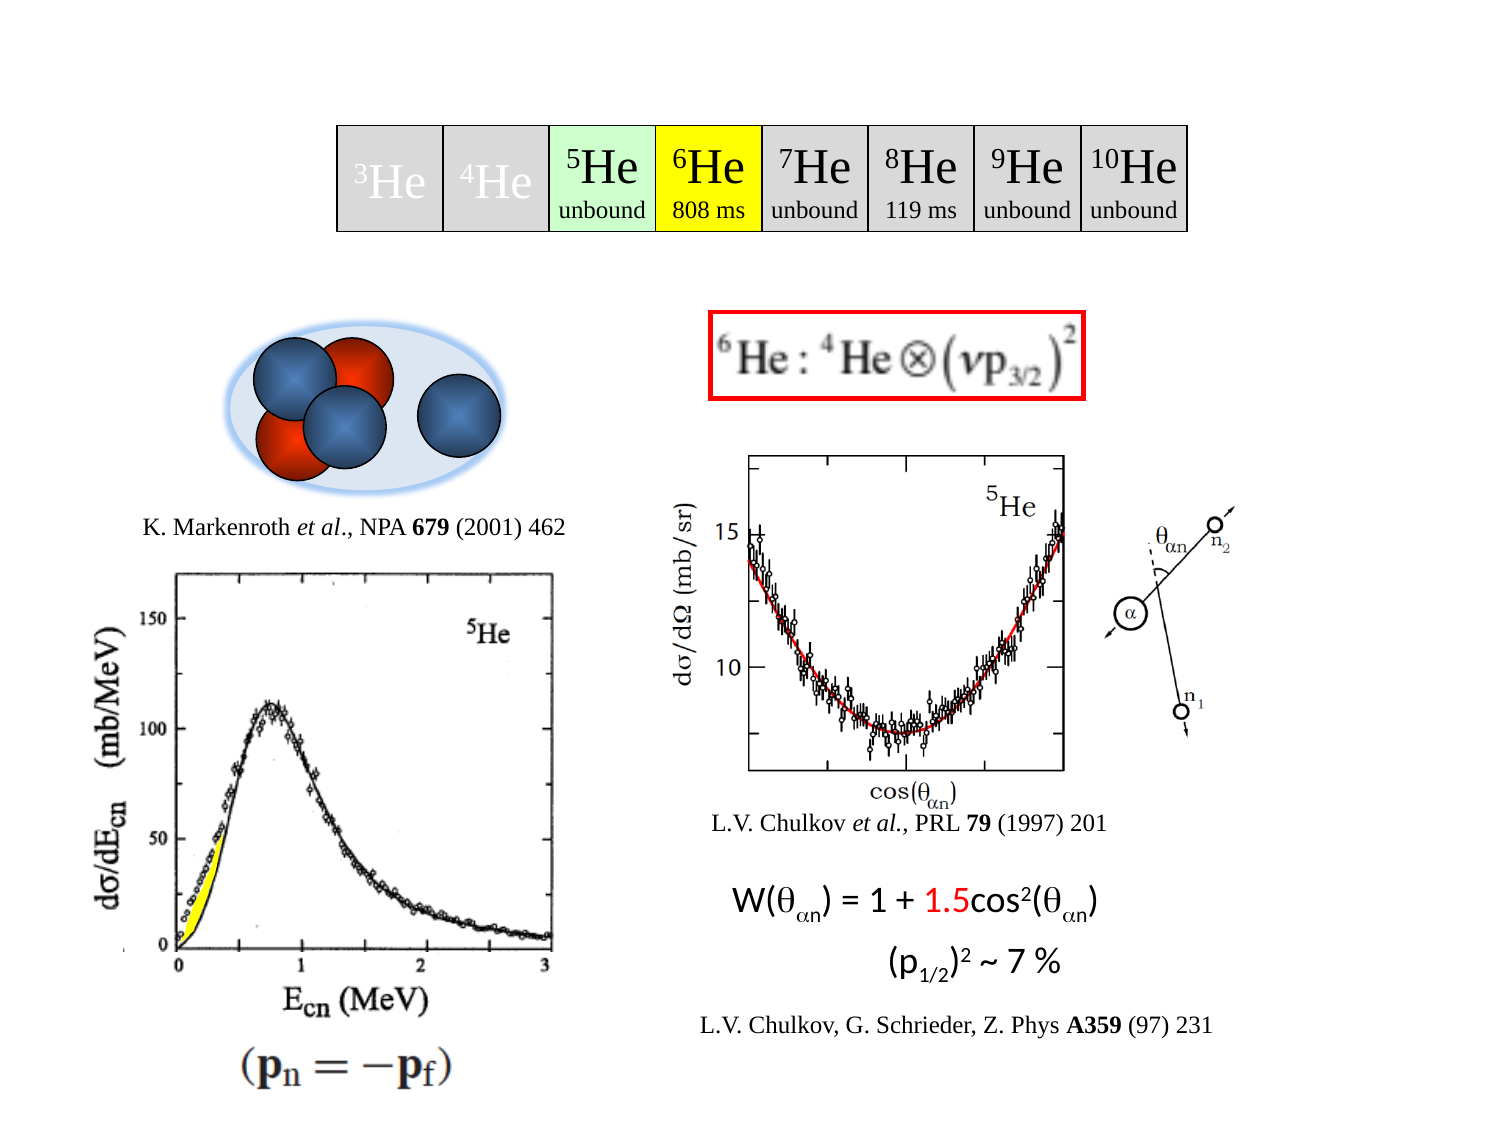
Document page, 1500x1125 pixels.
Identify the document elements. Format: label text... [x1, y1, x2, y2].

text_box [229, 325, 501, 491]
text_box 7He unbound [761, 125, 868, 232]
text_box W(qan) = 1 + 1.5cos2(qan) [667, 868, 1164, 934]
text_box L.V. Chulkov et al., PRL 79 (1997) 201 [620, 798, 1199, 844]
text_box 9He unbound [974, 125, 1080, 232]
picture [667, 455, 1235, 811]
text_box L.V. Chulkov, G. Schrieder, Z. Phys A359 (97) 231 [667, 1001, 1247, 1046]
text_box 5He unbound [549, 125, 655, 232]
text_box 6He 808 ms [655, 125, 761, 232]
text_box (p1/2)2 ~ 7 % [872, 934, 1077, 995]
text_box K. Markenroth et al., NPA 679 (2001) 462 [64, 503, 644, 549]
picture [233, 1036, 455, 1095]
text_box 10He unbound [1080, 125, 1188, 232]
text_box 3He [336, 125, 443, 232]
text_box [88, 562, 562, 1022]
text_box 4He [443, 125, 549, 232]
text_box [712, 314, 1082, 397]
text_box 8He 119 ms [868, 125, 974, 232]
